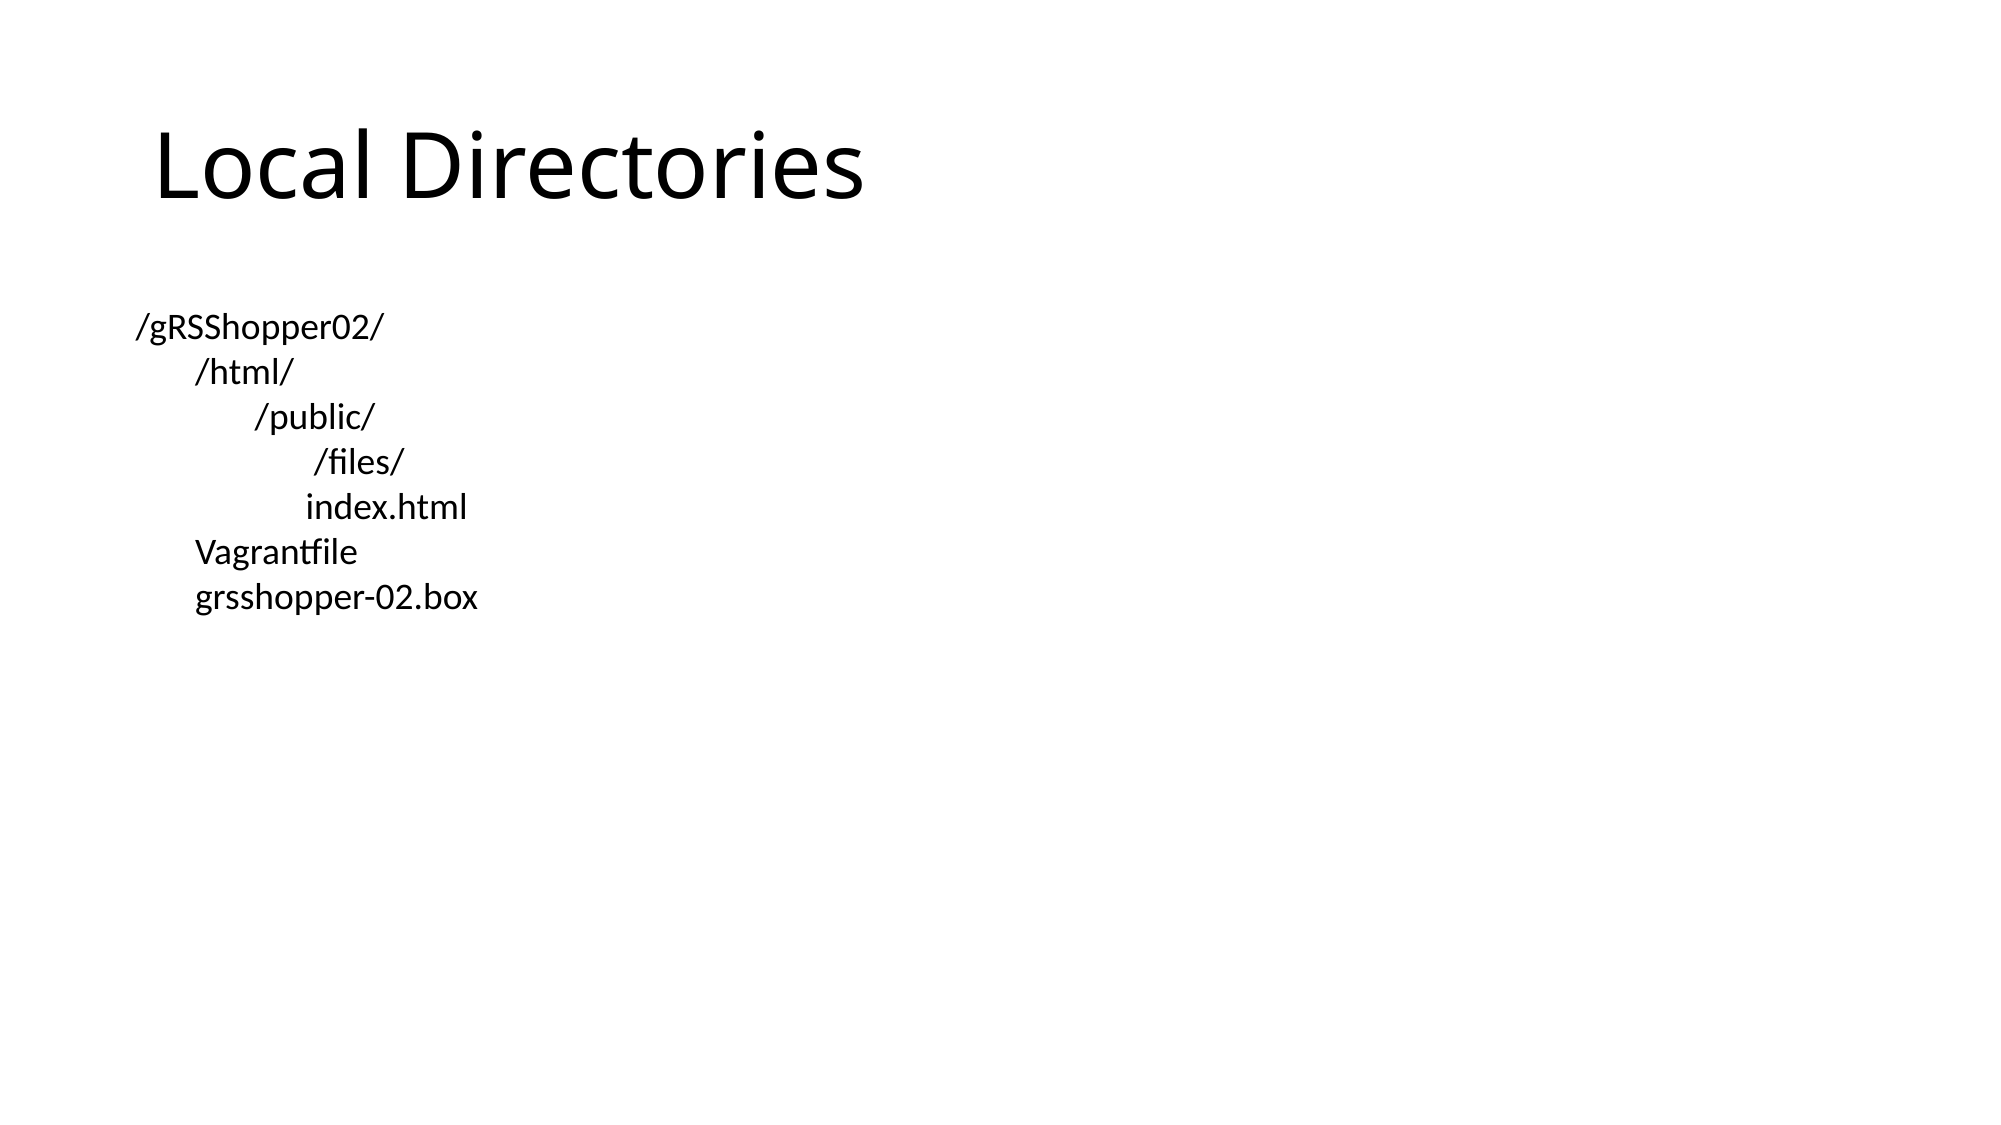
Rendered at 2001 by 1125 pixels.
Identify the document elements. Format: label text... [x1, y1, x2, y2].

title Local Directories [137, 59, 1863, 278]
text_box /gRSShopper02/ /html/ /public/ /files/ index.html Vagrantfile grsshopper-02.box [120, 294, 1798, 669]
